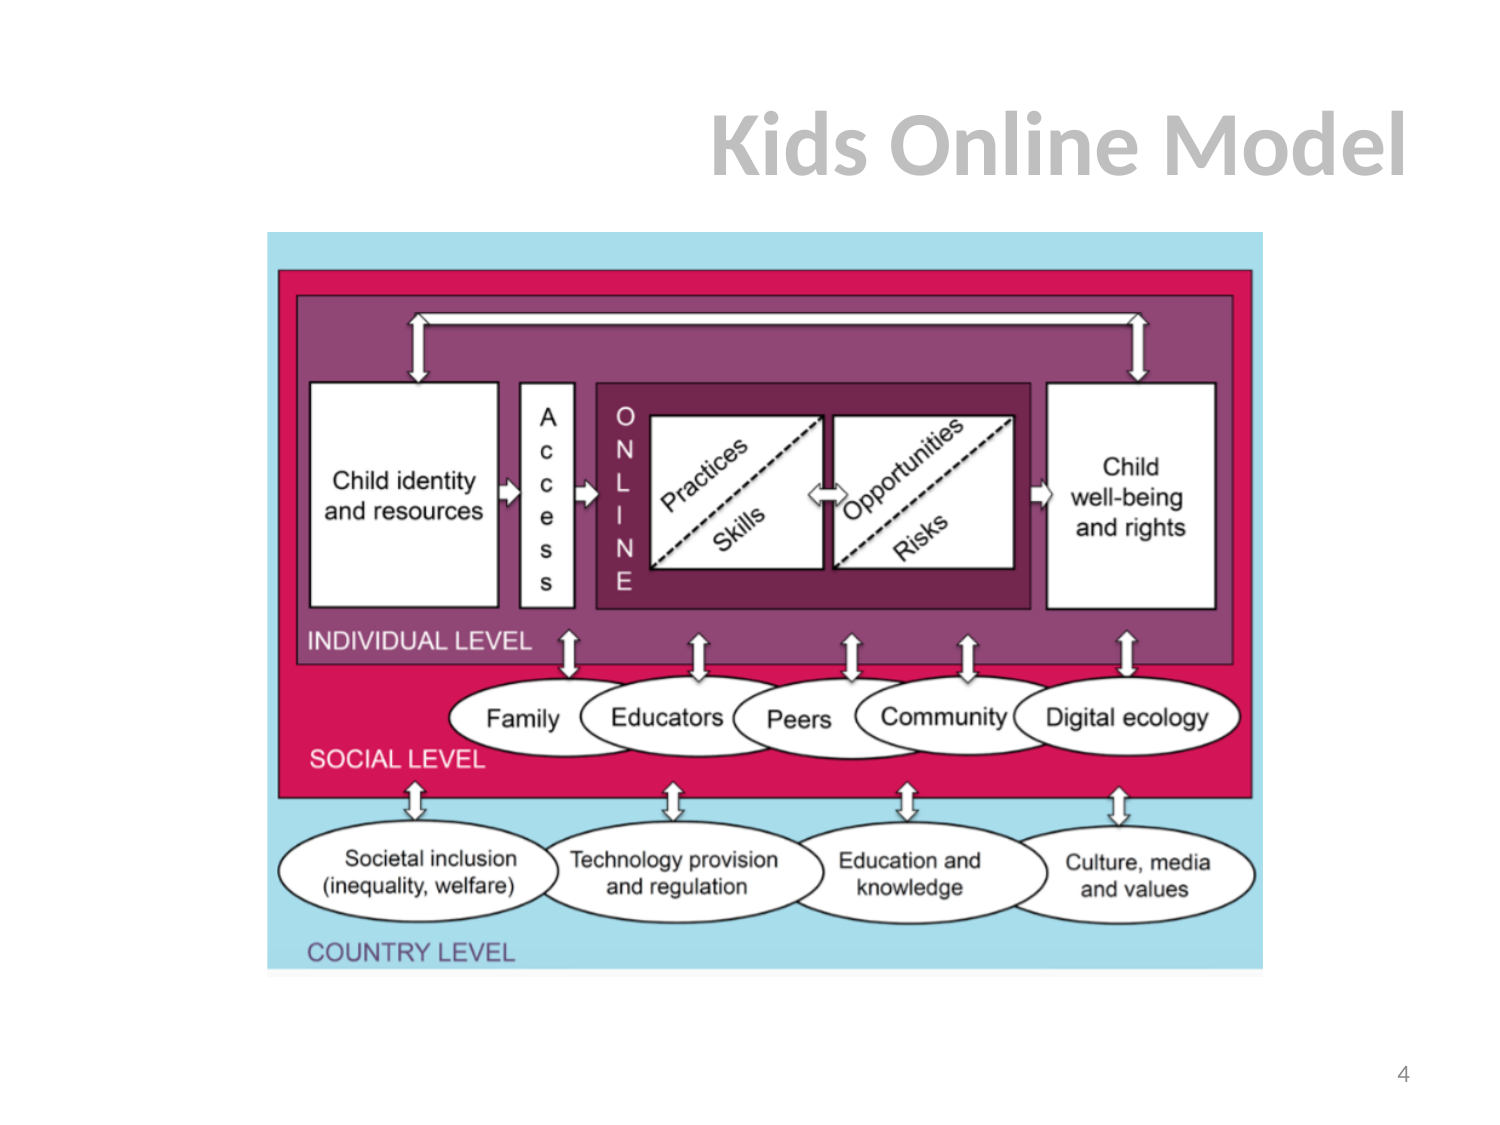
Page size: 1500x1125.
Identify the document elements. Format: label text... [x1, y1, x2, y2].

title Kids Online Model [75, 45, 1425, 233]
picture [267, 232, 1264, 978]
slide_number 4 [1074, 1042, 1425, 1103]
